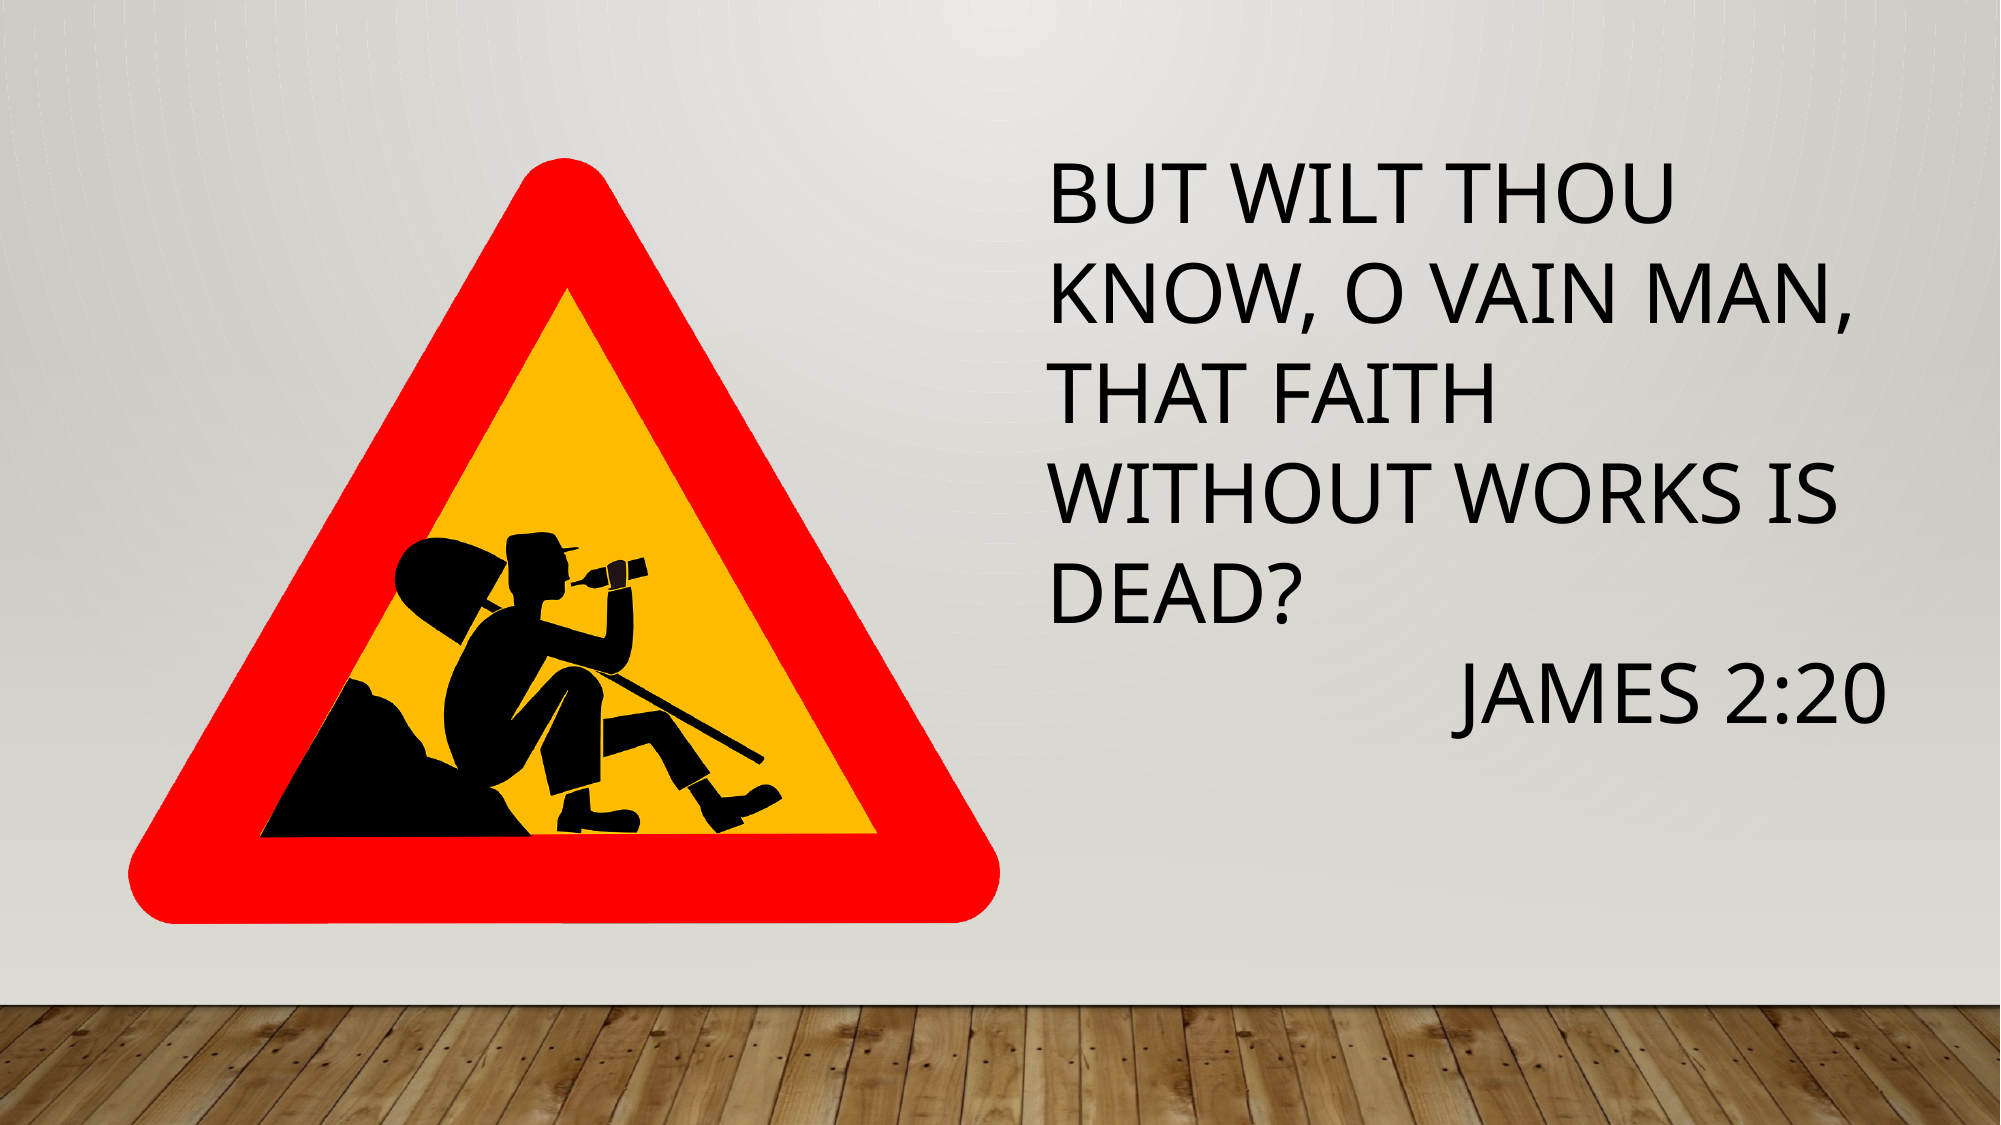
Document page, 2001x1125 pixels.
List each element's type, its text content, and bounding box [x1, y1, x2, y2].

picture [128, 158, 1001, 924]
picture [0, 1005, 2000, 1125]
text_box But wilt thou know, o vain man, that faith without works is dead? James 2:20 [1032, 132, 1904, 748]
